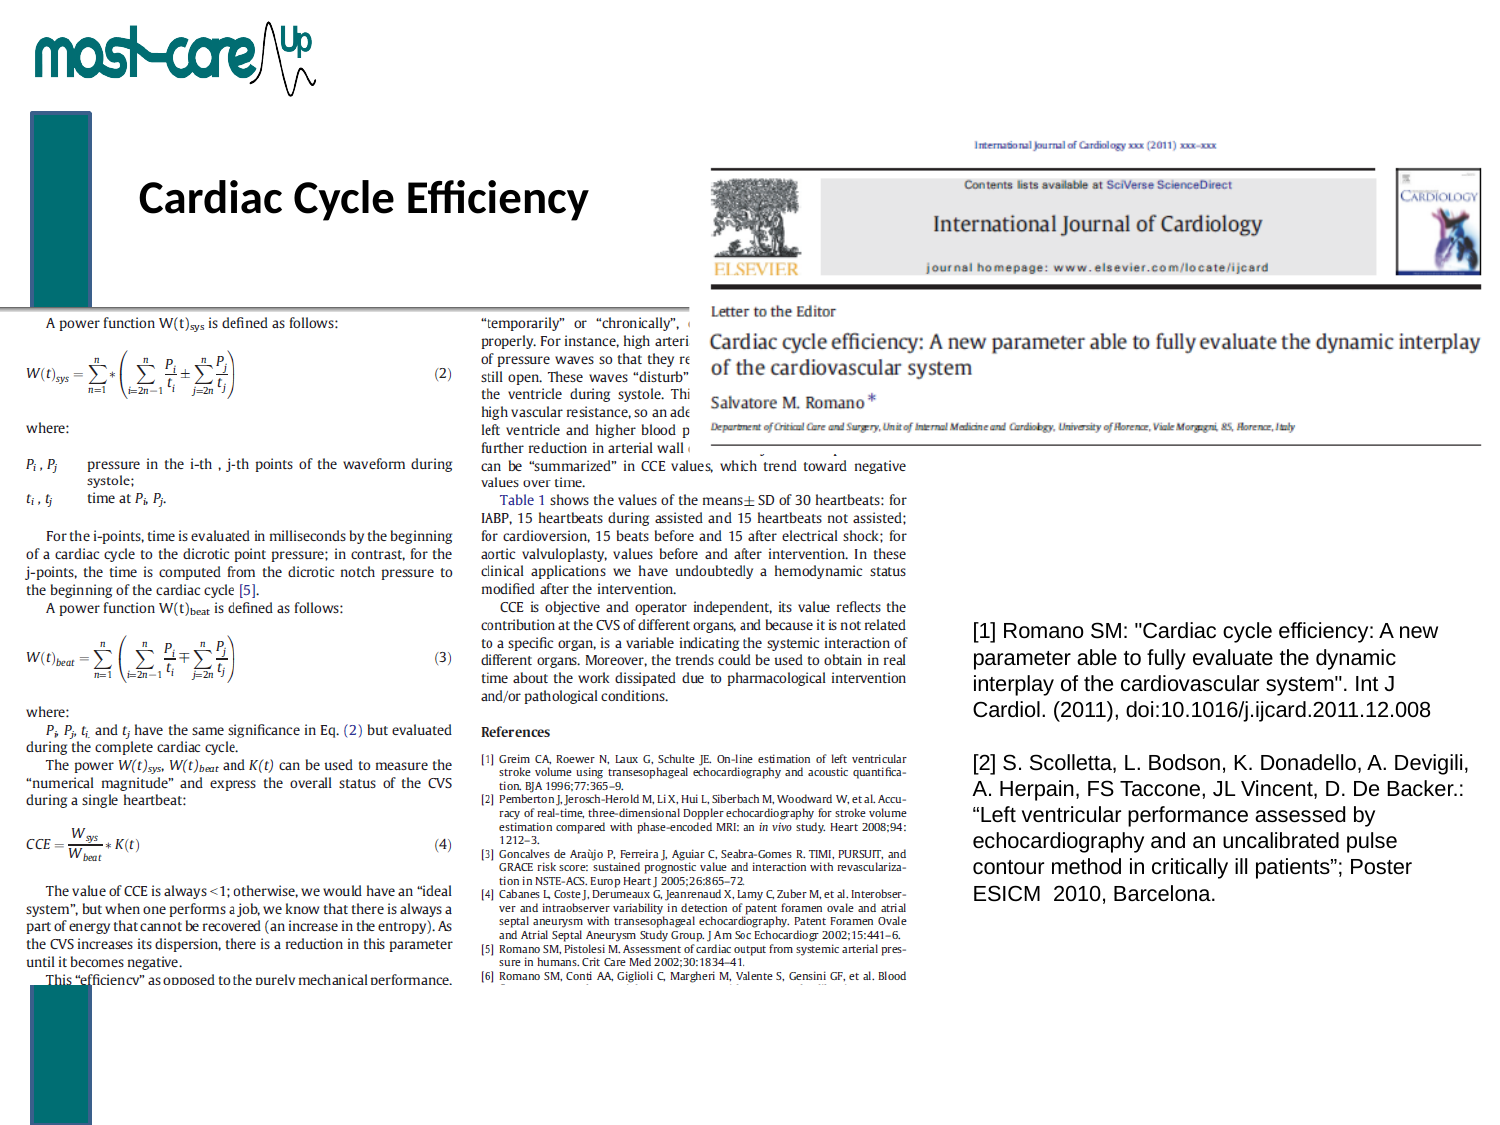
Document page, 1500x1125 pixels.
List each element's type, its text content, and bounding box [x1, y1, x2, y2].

text_box [1] Romano SM: "Cardiac cycle efficiency: A new parameter able to fully evaluate the dynamic interplay of the cardiovascular system". Int J Cardiol. (2011), doi:10.1016/j.ijcard.2011.12.008 [2] S. Scolletta, L. Bodson, K. Donadello, A. Devigili, A. Herpain, FS Taccone, JL Vincent, D. De Backer.: “Left ventricular performance assessed by echocardiography and an uncalibrated pulse contour method in critically ill patients”; Poster ESICM 2010, Barcelona. [957, 609, 1491, 913]
title Cardiac Cycle Efficiency [123, 147, 684, 243]
picture [26, 15, 325, 102]
picture [0, 140, 1500, 985]
